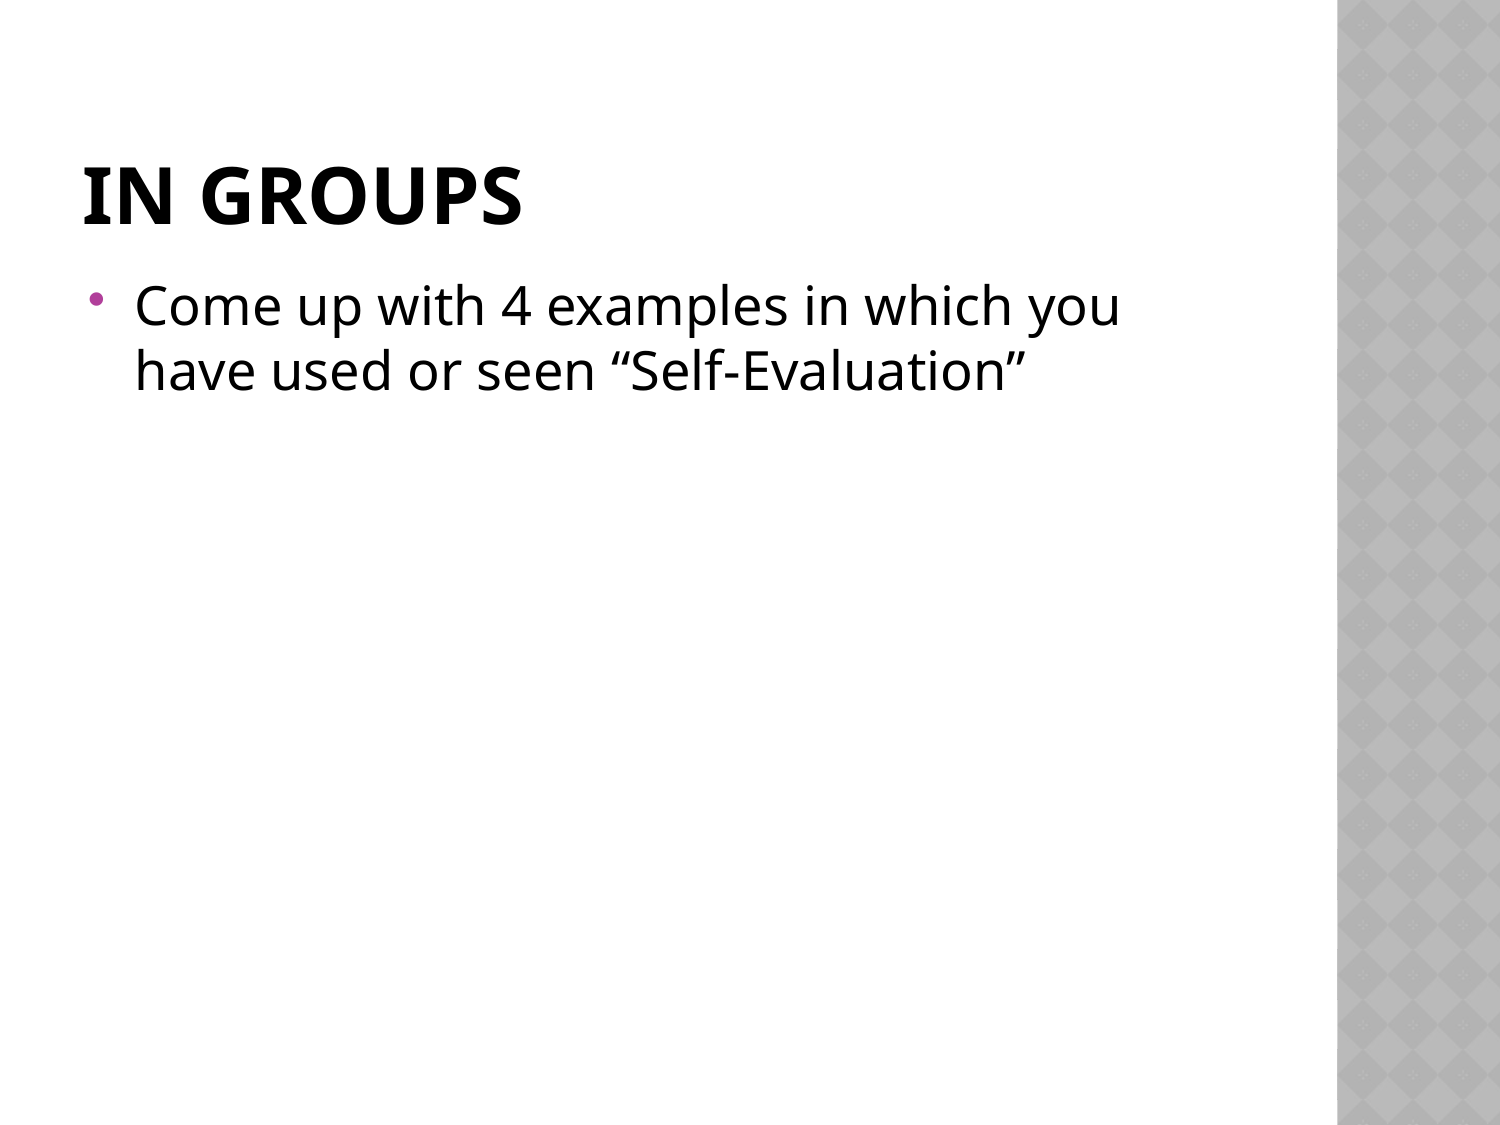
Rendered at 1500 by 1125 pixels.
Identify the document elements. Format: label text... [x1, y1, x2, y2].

title In Groups [75, 52, 1263, 240]
list Come up with 4 examples in which you have used or seen “Self-Evaluation” [75, 264, 1263, 1059]
